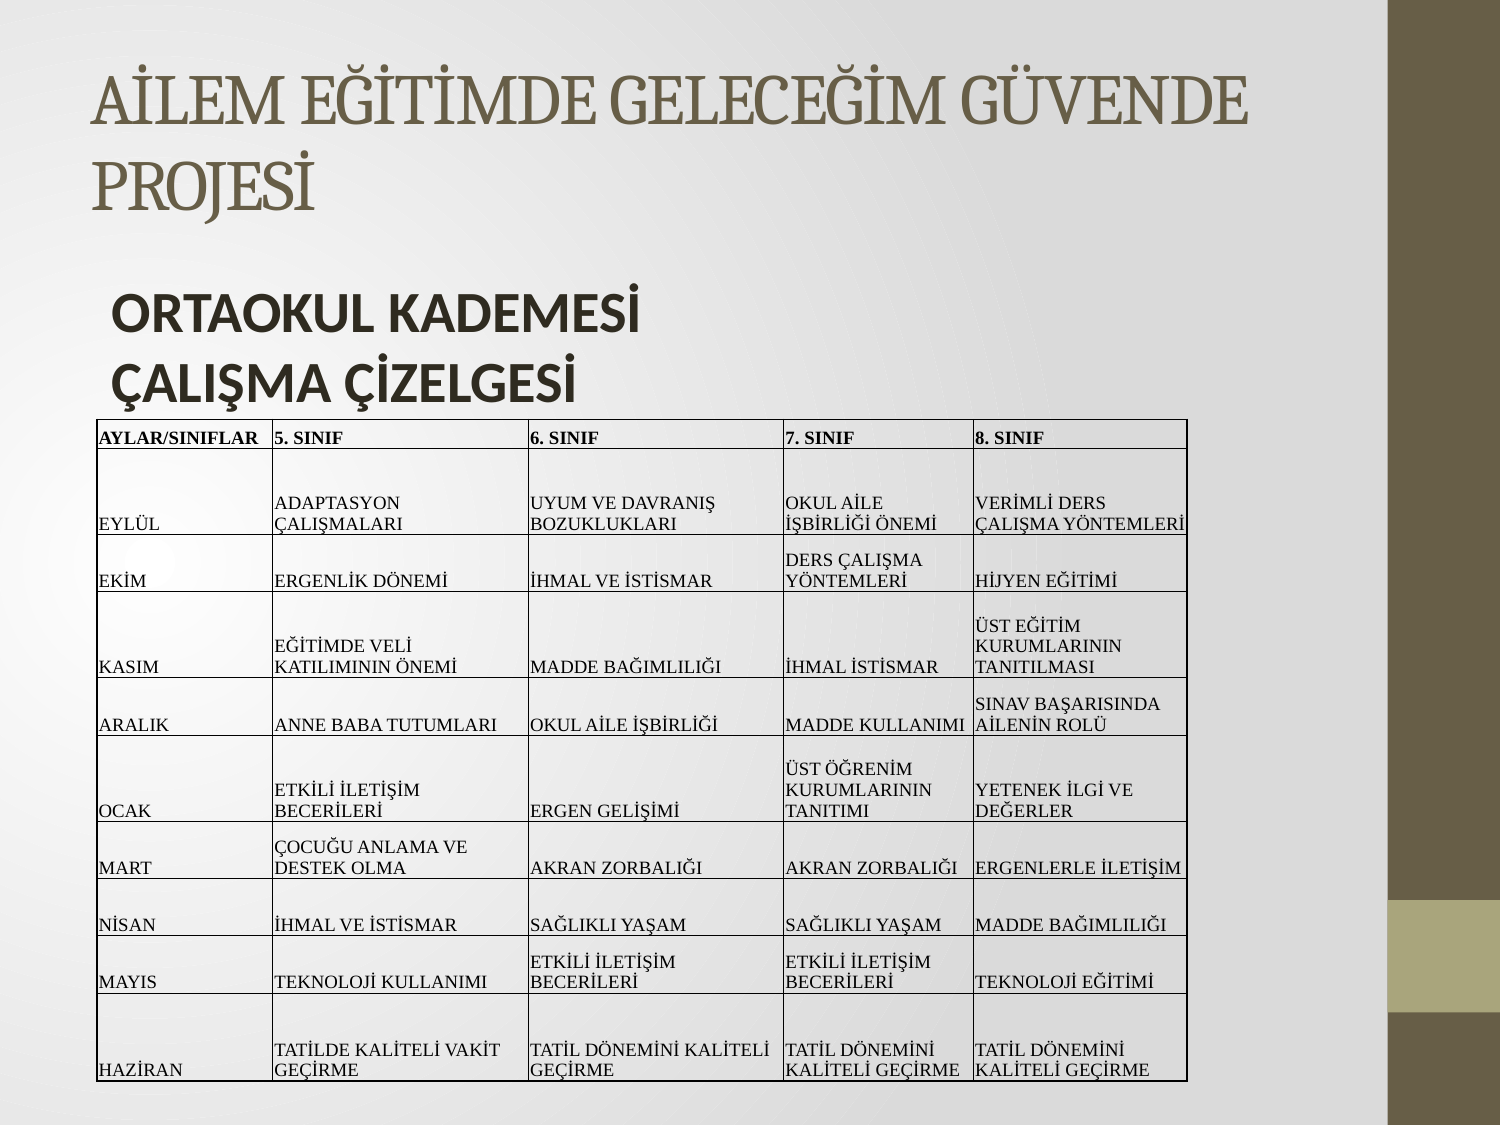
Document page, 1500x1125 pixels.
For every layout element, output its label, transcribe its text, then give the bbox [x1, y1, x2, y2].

table_cell TEKNOLOJİ KULLANIMI [273, 936, 528, 993]
table_cell TATİL DÖNEMİNİ KALİTELİ GEÇİRME [529, 994, 783, 1080]
table_cell SAĞLIKLI YAŞAM [784, 879, 973, 935]
table_header 8. SINIF [974, 420, 1186, 448]
table_cell EYLÜL [98, 449, 272, 534]
table_header 6. SINIF [529, 420, 783, 448]
table_cell TEKNOLOJİ EĞİTİMİ [974, 936, 1186, 993]
table_cell HAZİRAN [98, 994, 272, 1080]
table_cell EKİM [98, 535, 272, 591]
table_header 5. SINIF [273, 420, 528, 448]
table_cell ANNE BABA TUTUMLARI [273, 678, 528, 735]
table_cell MADDE KULLANIMI [784, 678, 973, 735]
table_cell OCAK [98, 736, 272, 821]
table_cell TATİL DÖNEMİNİ KALİTELİ GEÇİRME [784, 994, 973, 1080]
table_cell DERS ÇALIŞMA YÖNTEMLERİ [784, 535, 973, 591]
table_cell İHMAL İSTİSMAR [784, 592, 973, 677]
table_cell MADDE BAĞIMLILIĞI [974, 879, 1186, 935]
table_cell ERGENLİK DÖNEMİ [273, 535, 528, 591]
table_cell ÇOCUĞU ANLAMA VE DESTEK OLMA [273, 822, 528, 878]
table_cell AKRAN ZORBALIĞI [784, 822, 973, 878]
text_box [1188, 426, 1500, 502]
table_cell MAYIS [98, 936, 272, 993]
table_cell VERİMLİ DERS ÇALIŞMA YÖNTEMLERİ [974, 449, 1186, 534]
text_box ORTAOKUL KADEMESİ ÇALIŞMA ÇİZELGESİ [96, 267, 889, 419]
table_cell KASIM [98, 592, 272, 677]
table_cell SINAV BAŞARISINDA AİLENİN ROLÜ [974, 678, 1186, 735]
table_cell ETKİLİ İLETİŞİM BECERİLERİ [273, 736, 528, 821]
table_cell OKUL AİLE İŞBİRLİĞİ [529, 678, 783, 735]
table_cell ETKİLİ İLETİŞİM BECERİLERİ [529, 936, 783, 993]
table_cell İHMAL VE İSTİSMAR [529, 535, 783, 591]
table_cell ÜST ÖĞRENİM KURUMLARININ TANITIMI [784, 736, 973, 821]
table_cell EĞİTİMDE VELİ KATILIMININ ÖNEMİ [273, 592, 528, 677]
table_cell UYUM VE DAVRANIŞ BOZUKLUKLARI [529, 449, 783, 534]
table_cell ETKİLİ İLETİŞİM BECERİLERİ [784, 936, 973, 993]
table_header AYLAR/SINIFLAR [98, 420, 272, 448]
table_cell HİJYEN EĞİTİMİ [974, 535, 1186, 591]
table_cell NİSAN [98, 879, 272, 935]
table_cell ARALIK [98, 678, 272, 735]
title AİLEM EĞİTİMDE GELECEĞİM GÜVENDE PROJESİ [75, 45, 1325, 233]
table_cell ERGENLERLE İLETİŞİM [974, 822, 1186, 878]
table_cell MART [98, 822, 272, 878]
table_cell TATİL DÖNEMİNİ KALİTELİ GEÇİRME [974, 994, 1186, 1080]
table_cell ÜST EĞİTİM KURUMLARININ TANITILMASI [974, 592, 1186, 677]
table_cell MADDE BAĞIMLILIĞI [529, 592, 783, 677]
table_cell TATİLDE KALİTELİ VAKİT GEÇİRME [273, 994, 528, 1080]
table_cell OKUL AİLE İŞBİRLİĞİ ÖNEMİ [784, 449, 973, 534]
table_cell ADAPTASYON ÇALIŞMALARI [273, 449, 528, 534]
table_cell İHMAL VE İSTİSMAR [273, 879, 528, 935]
table_cell ERGEN GELİŞİMİ [529, 736, 783, 821]
table_cell YETENEK İLGİ VE DEĞERLER [974, 736, 1186, 821]
table_header 7. SINIF [784, 420, 973, 448]
table_cell AKRAN ZORBALIĞI [529, 822, 783, 878]
table_cell SAĞLIKLI YAŞAM [529, 879, 783, 935]
list [75, 262, 1325, 1050]
